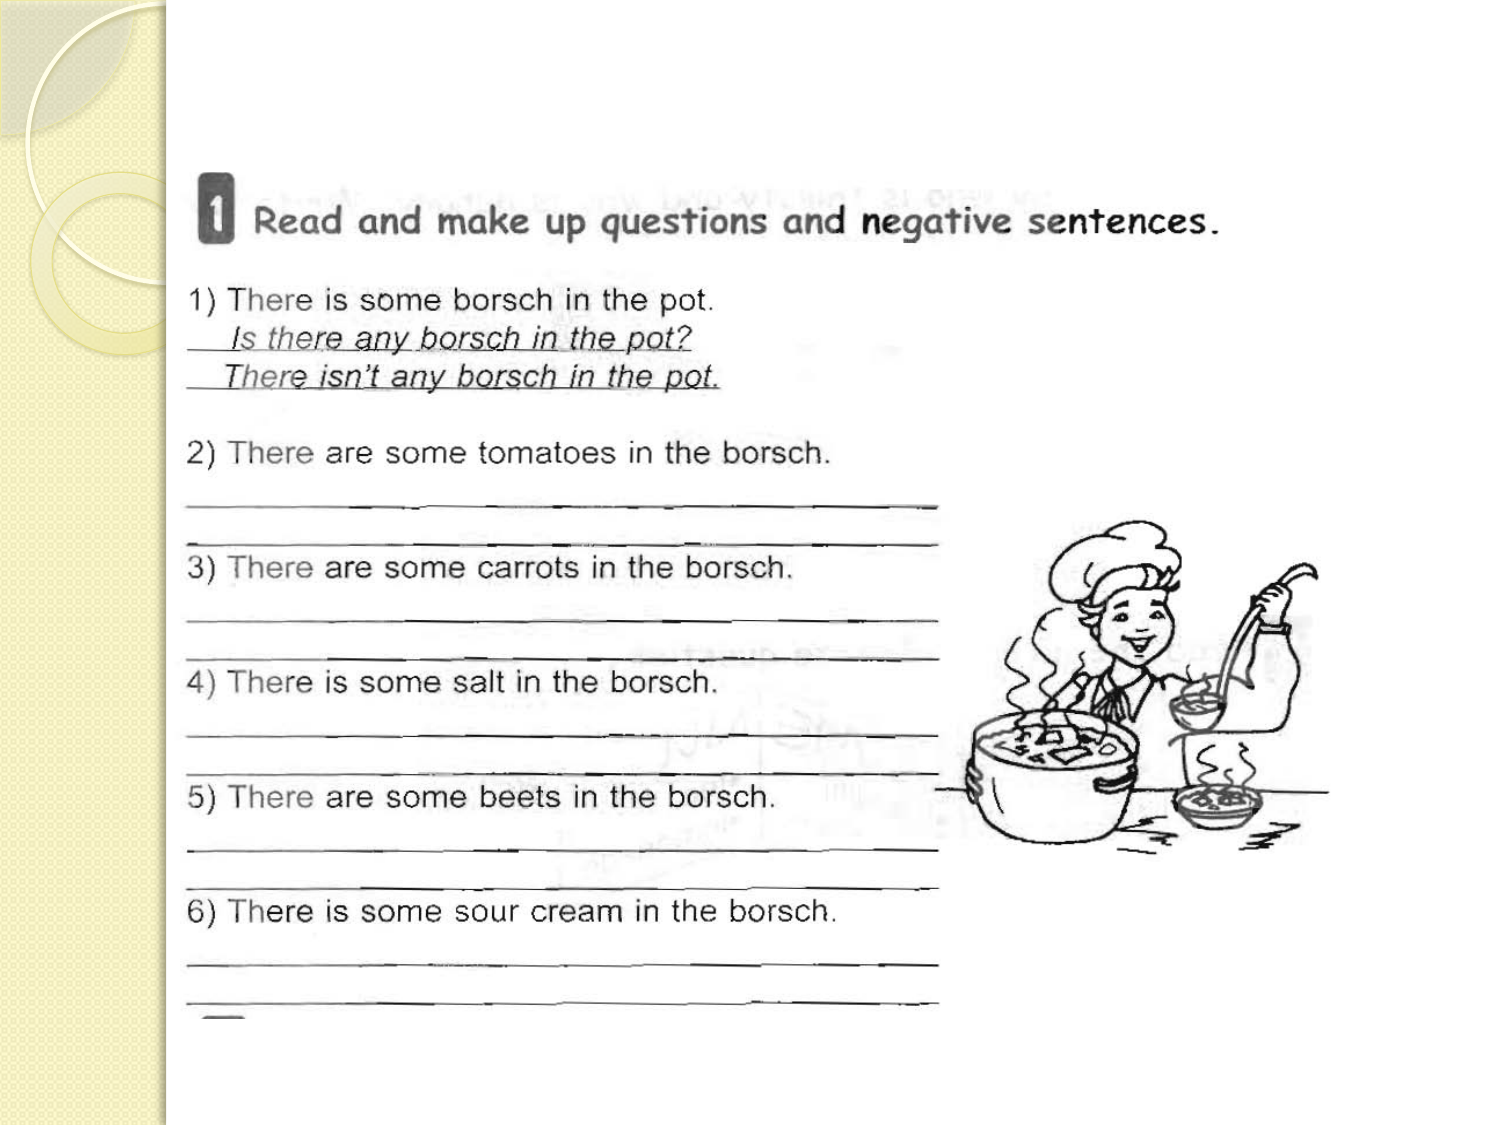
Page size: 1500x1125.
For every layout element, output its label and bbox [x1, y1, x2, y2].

list [170, 172, 1367, 1019]
